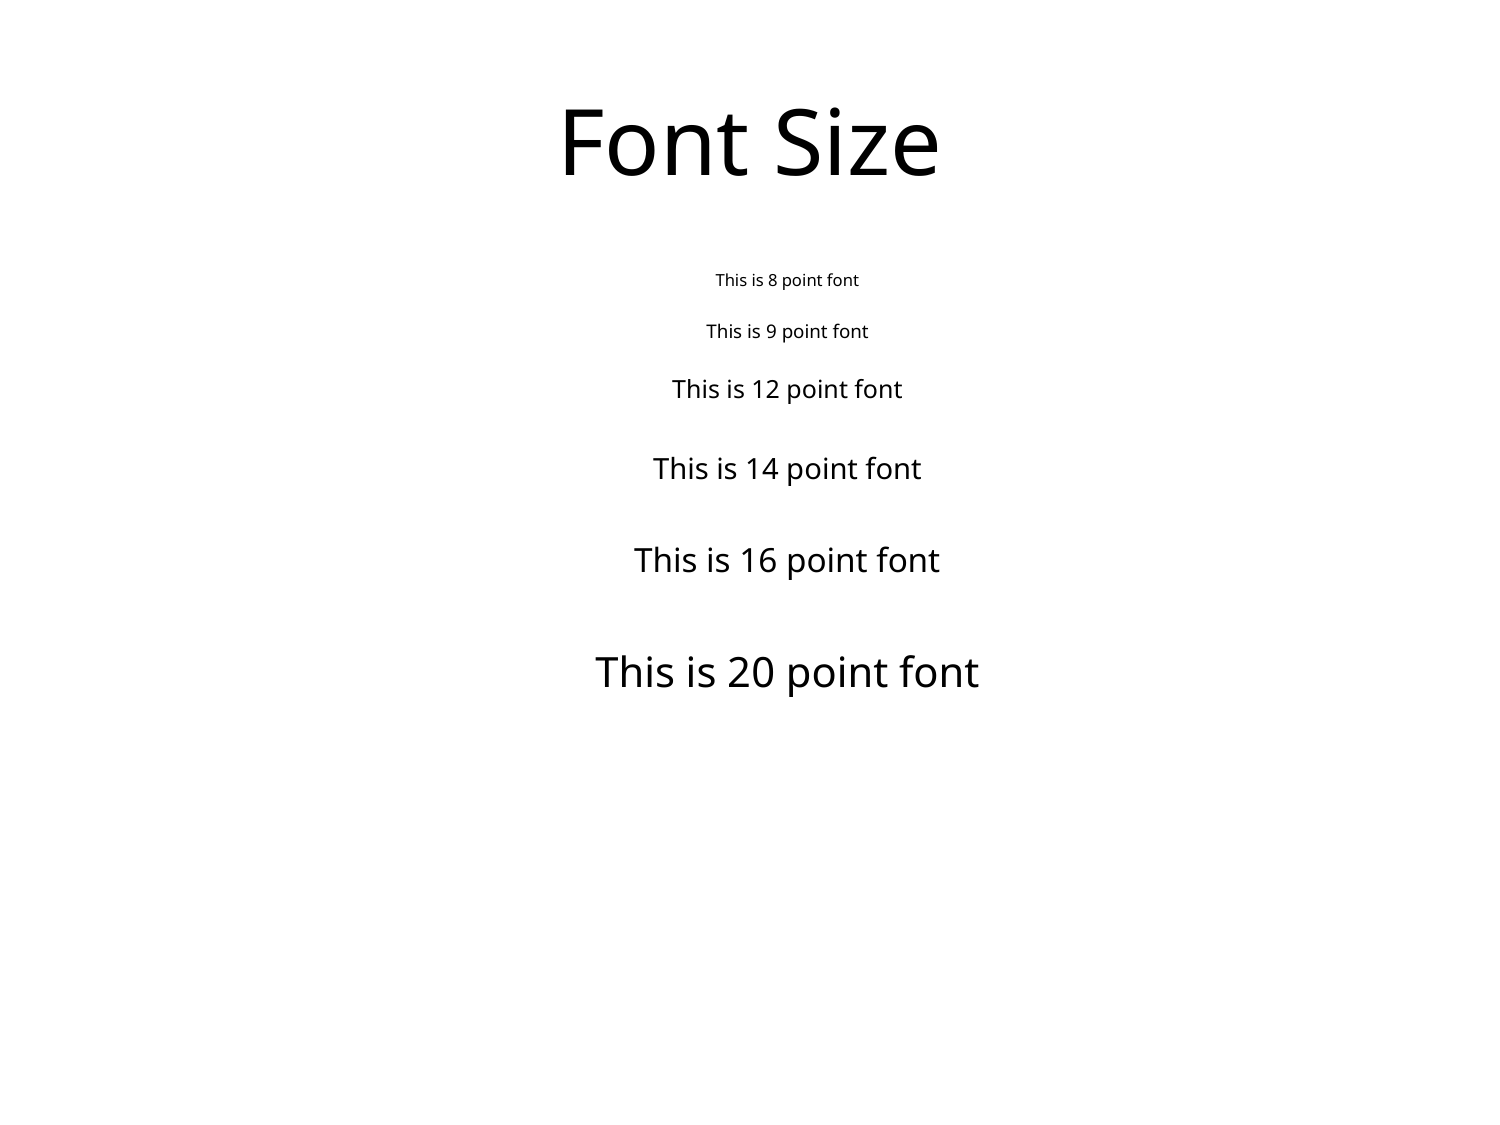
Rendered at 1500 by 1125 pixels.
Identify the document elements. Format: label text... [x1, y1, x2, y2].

title Font Size [75, 45, 1425, 233]
list This is 8 point font This is 9 point font This is 12 point font This is 14 point font This is 16 point font This is 20 point font [75, 262, 1425, 1075]
